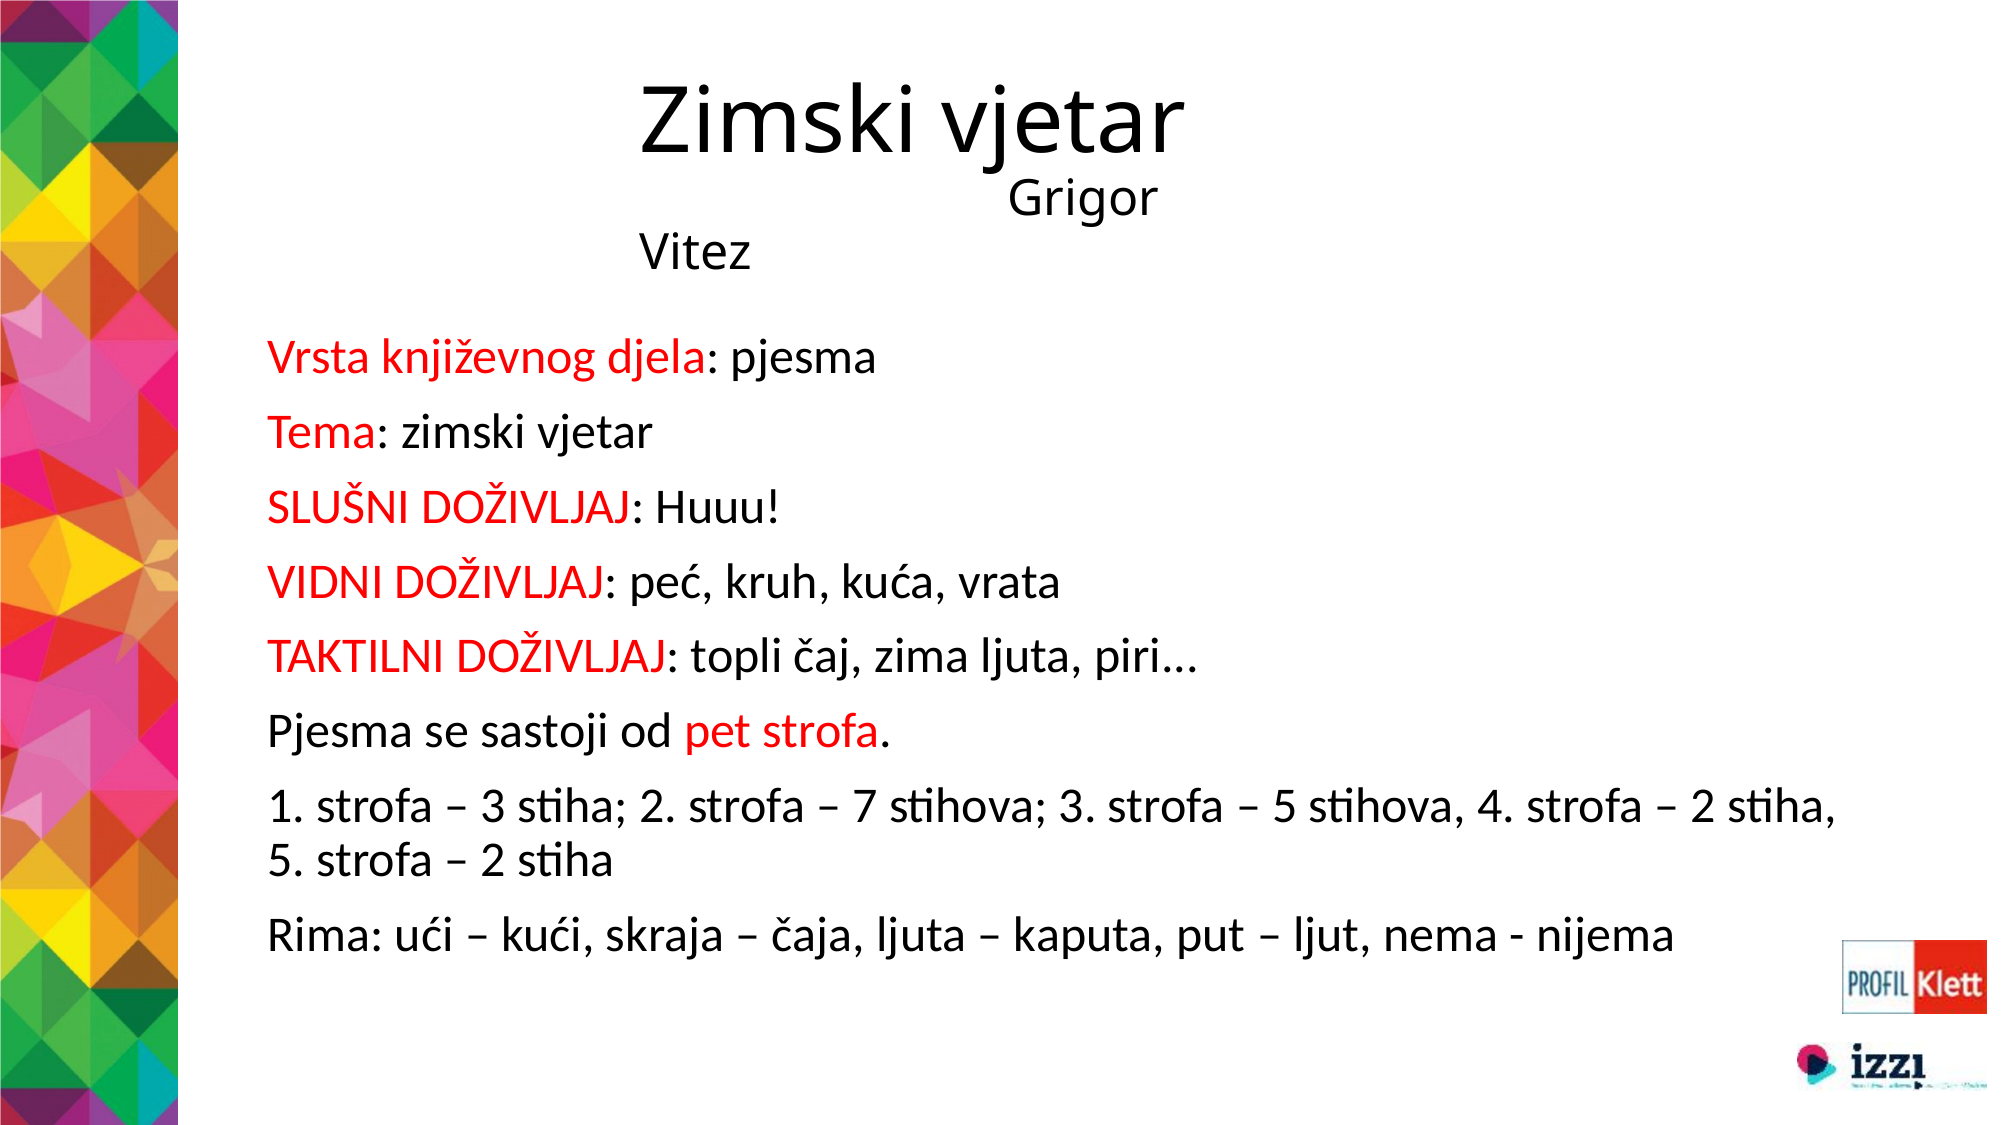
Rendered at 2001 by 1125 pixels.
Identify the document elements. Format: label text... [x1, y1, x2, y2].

list Vrsta književnog djela: pjesma Tema: zimski vjetar SLUŠNI DOŽIVLJAJ: Huuu! VIDNI DOŽIVLJAJ: peć, kruh, kuća, vrata TAKTILNI DOŽIVLJAJ: topli čaj, zima ljuta, piri... Pjesma se sastoji od pet strofa. 1. strofa – 3 stiha; 2. strofa – 7 stihova; 3. strofa – 5 stihova, 4. strofa – 2 stiha, 5. strofa – 2 stiha Rima: ući – kući, skraja – čaja, ljuta – kaputa, put – ljut, nema - nijema [252, 323, 1876, 1125]
picture [1876, 940, 1987, 1014]
title Zimski vjetar Grigor Vitez [624, 68, 1243, 286]
picture [1876, 1042, 1987, 1091]
picture [1, 2, 178, 1124]
